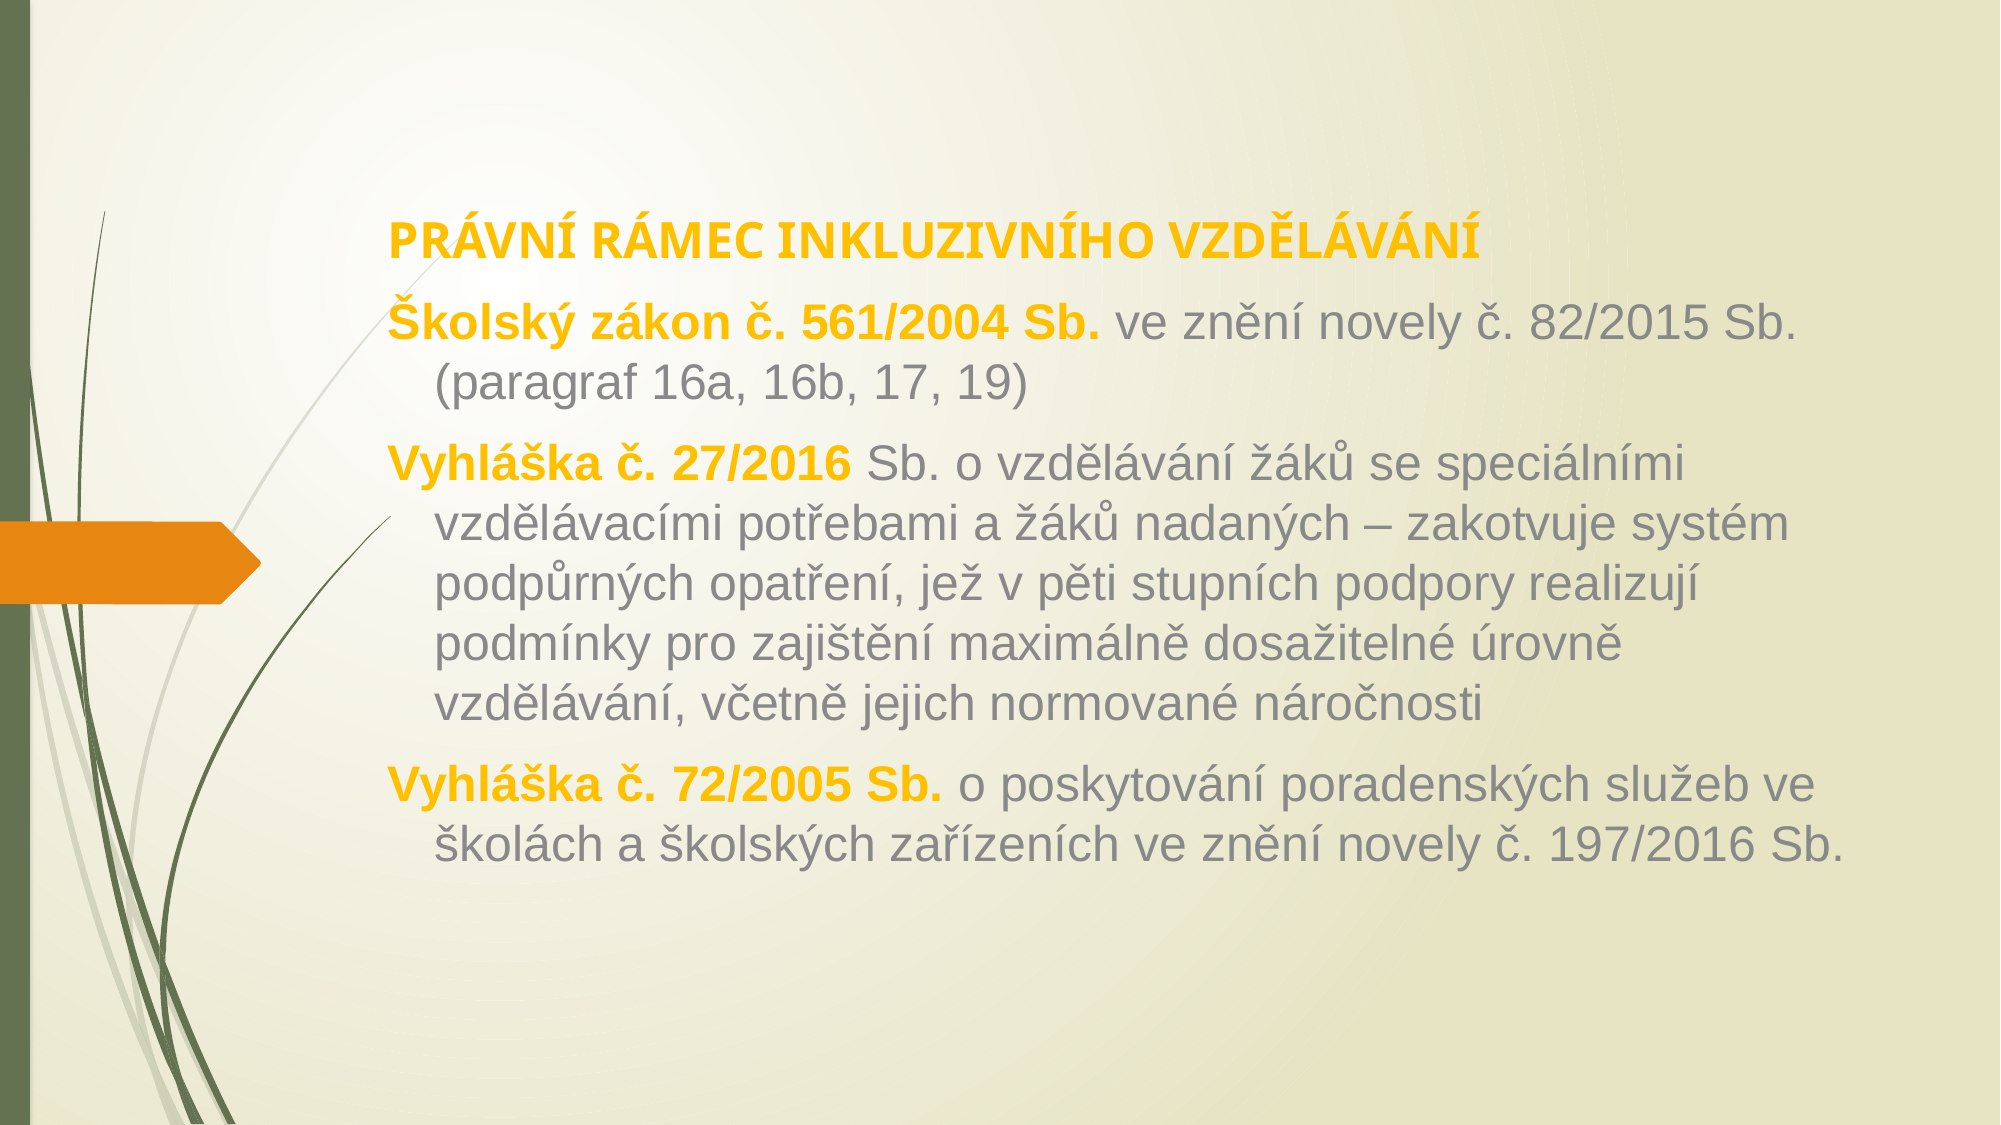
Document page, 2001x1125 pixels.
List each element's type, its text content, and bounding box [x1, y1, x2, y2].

list PRÁVNÍ RÁMEC INKLUZIVNÍHO VZDĚLÁVÁNÍ Školský zákon č. 561/2004 Sb. ve znění novely č. 82/2015 Sb. (paragraf 16a, 16b, 17, 19) Vyhláška č. 27/2016 Sb. o vzdělávání žáků se speciálními vzdělávacími potřebami a žáků nadaných – zakotvuje systém podpůrných opatření, jež v pěti stupních podpory realizují podmínky pro zajištění maximálně dosažitelné úrovně vzdělávání, včetně jejich normované náročnosti Vyhláška č. 72/2005 Sb. o poskytování poradenských služeb ve školách a školských zařízeních ve znění novely č. 197/2016 Sb. [372, 201, 1888, 1003]
